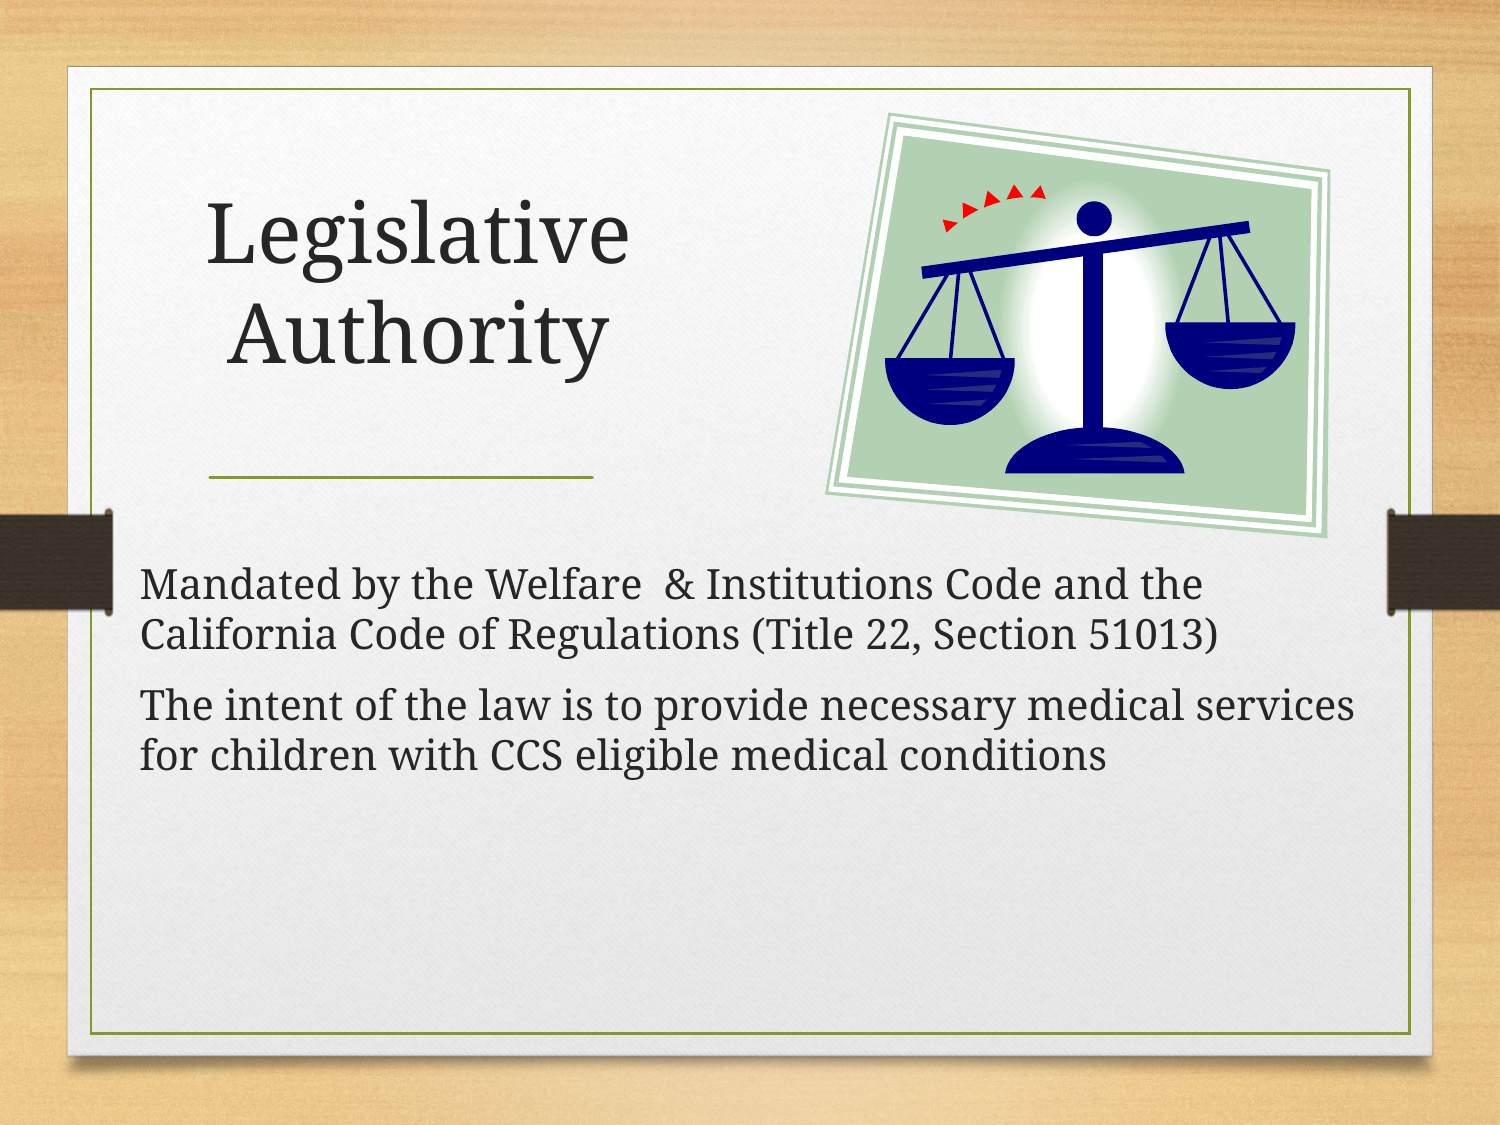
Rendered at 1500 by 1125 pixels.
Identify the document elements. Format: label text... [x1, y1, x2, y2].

list Mandated by the Welfare & Institutions Code and the California Code of Regulations (Title 22, Section 51013) The intent of the law is to provide necessary medical services for children with CCS eligible medical conditions [124, 549, 1375, 1125]
title Legislative Authority [112, 112, 725, 388]
picture [0, 0, 1500, 1125]
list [824, 112, 1331, 539]
